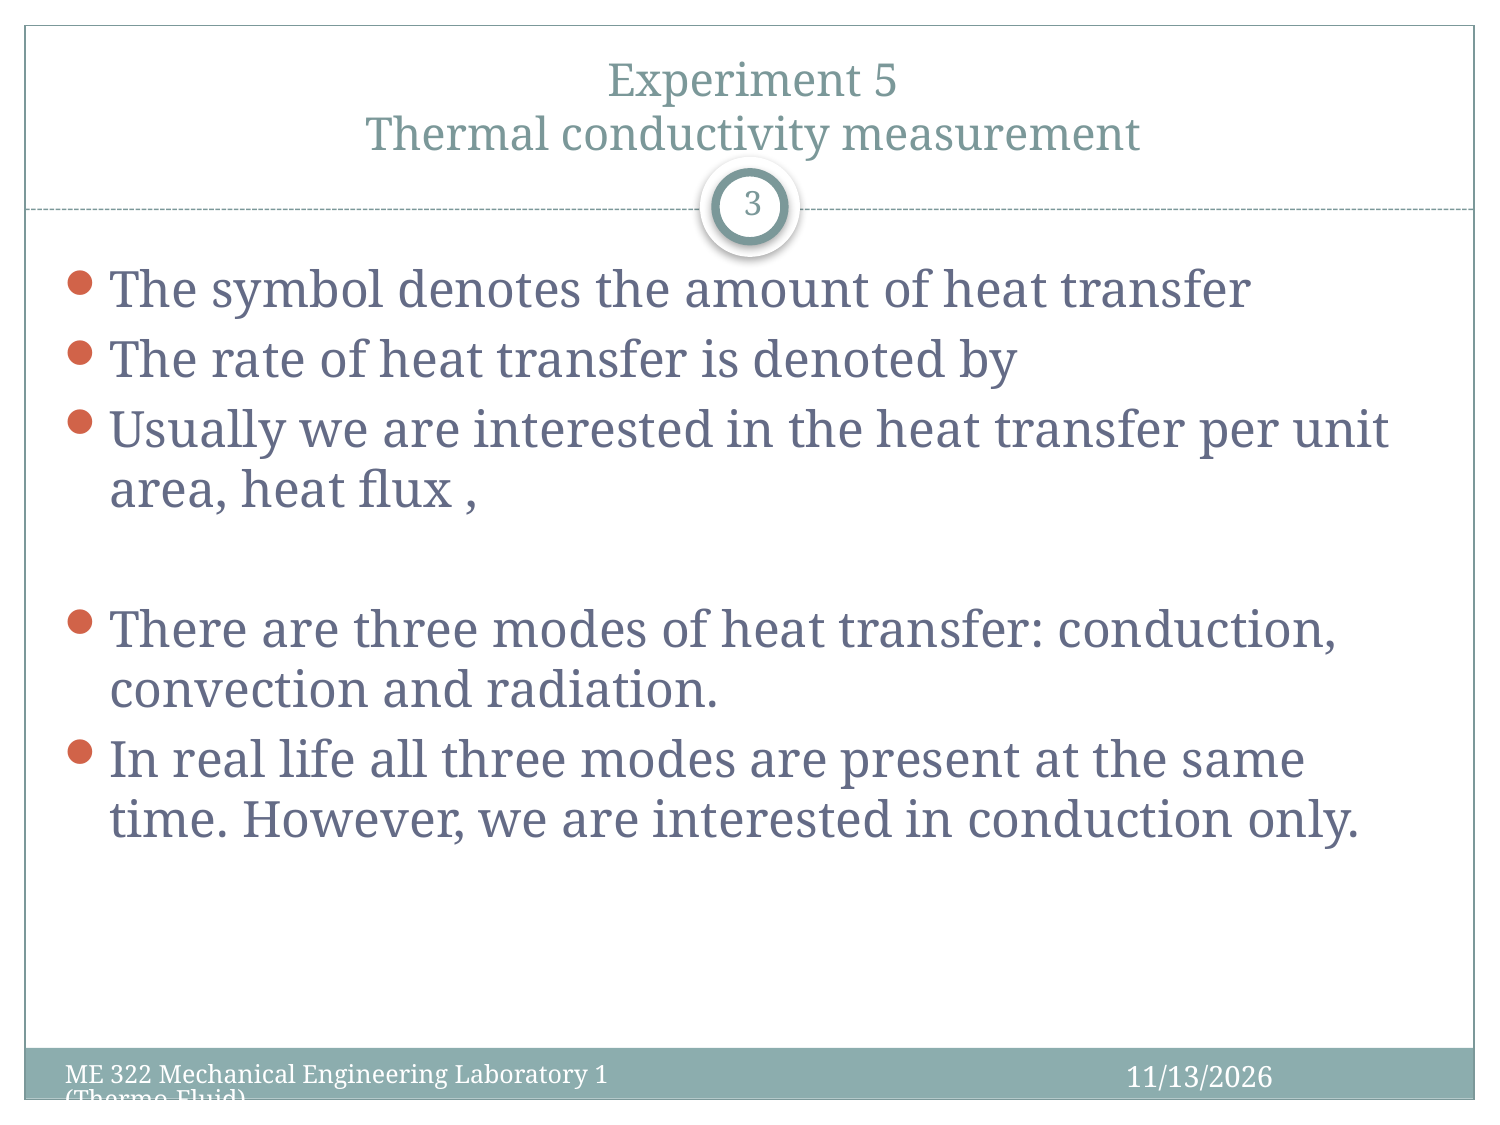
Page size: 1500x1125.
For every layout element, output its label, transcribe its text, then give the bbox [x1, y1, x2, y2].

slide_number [950, 1050, 1450, 1111]
title Experiment 5 Thermal conductivity measurement [53, 42, 1454, 168]
slide_number 3 [715, 168, 791, 241]
footer ME 322 Mechanical Engineering Laboratory 1 (Thermo-Fluid) [50, 1051, 638, 1112]
